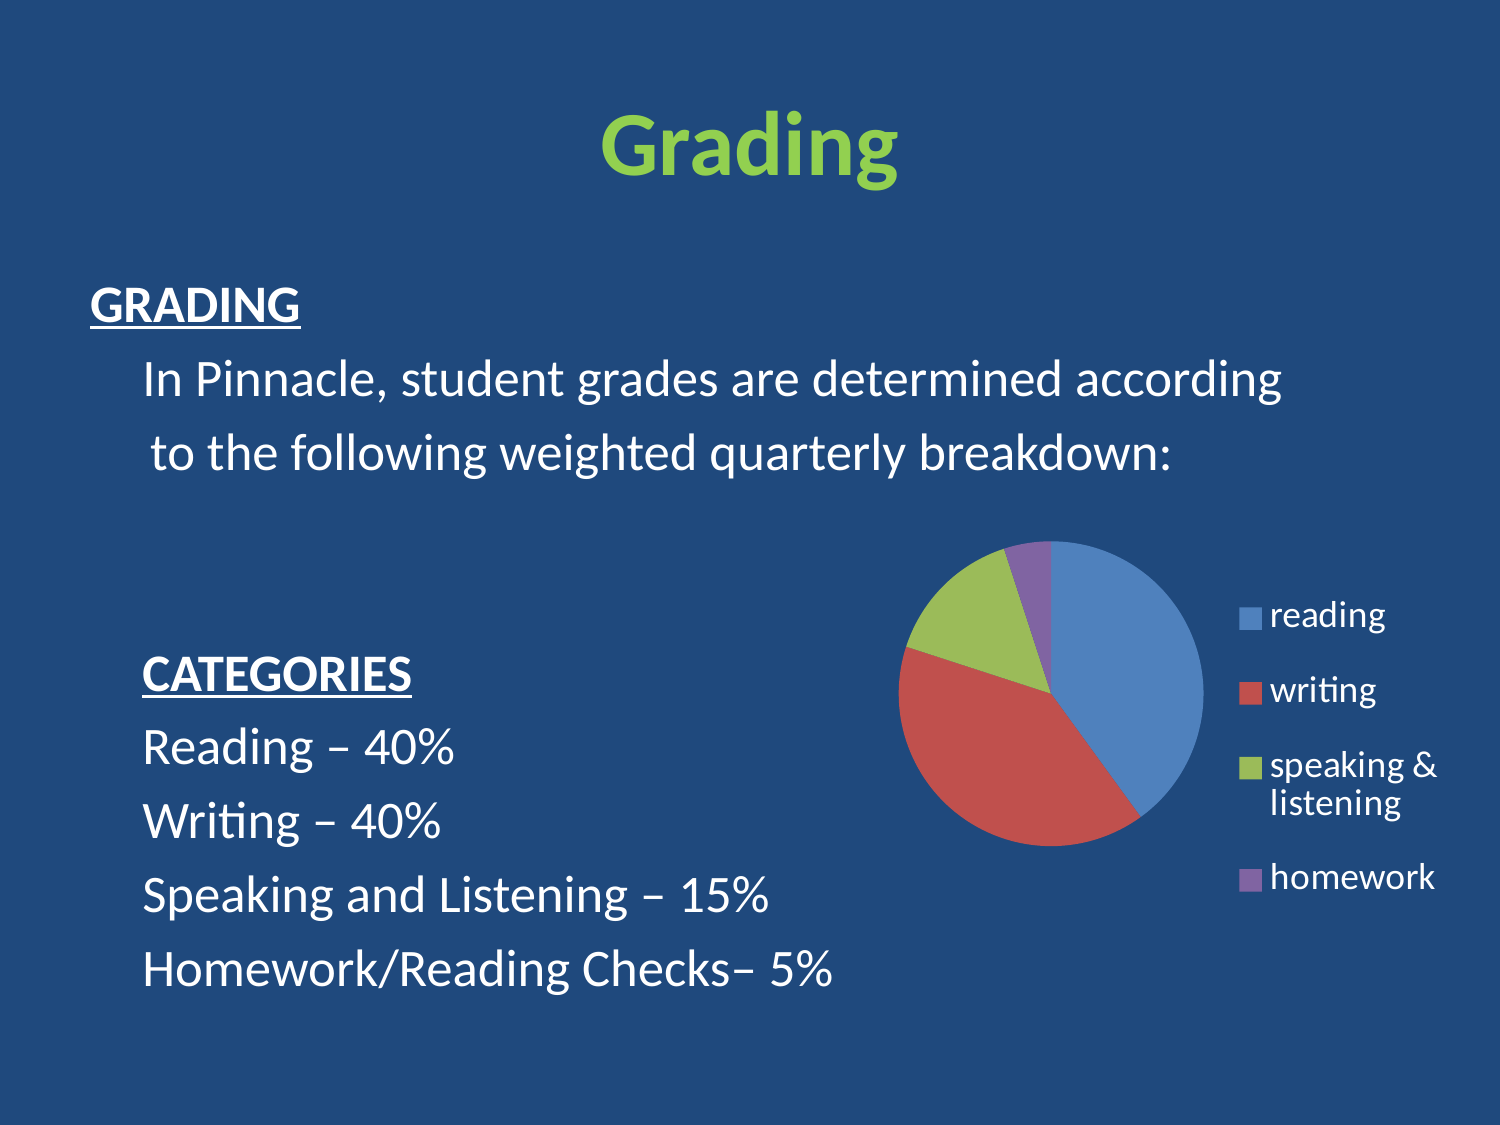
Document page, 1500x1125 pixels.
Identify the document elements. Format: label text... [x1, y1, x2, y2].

title Grading [75, 45, 1425, 233]
chart [887, 312, 1451, 1076]
list GRADING In Pinnacle, student grades are determined according to the following weighted quarterly breakdown: CATEGORIES Reading – 40% Writing – 40% Speaking and Listening – 15% Homework/Reading Checks– 5% [75, 262, 1463, 1005]
